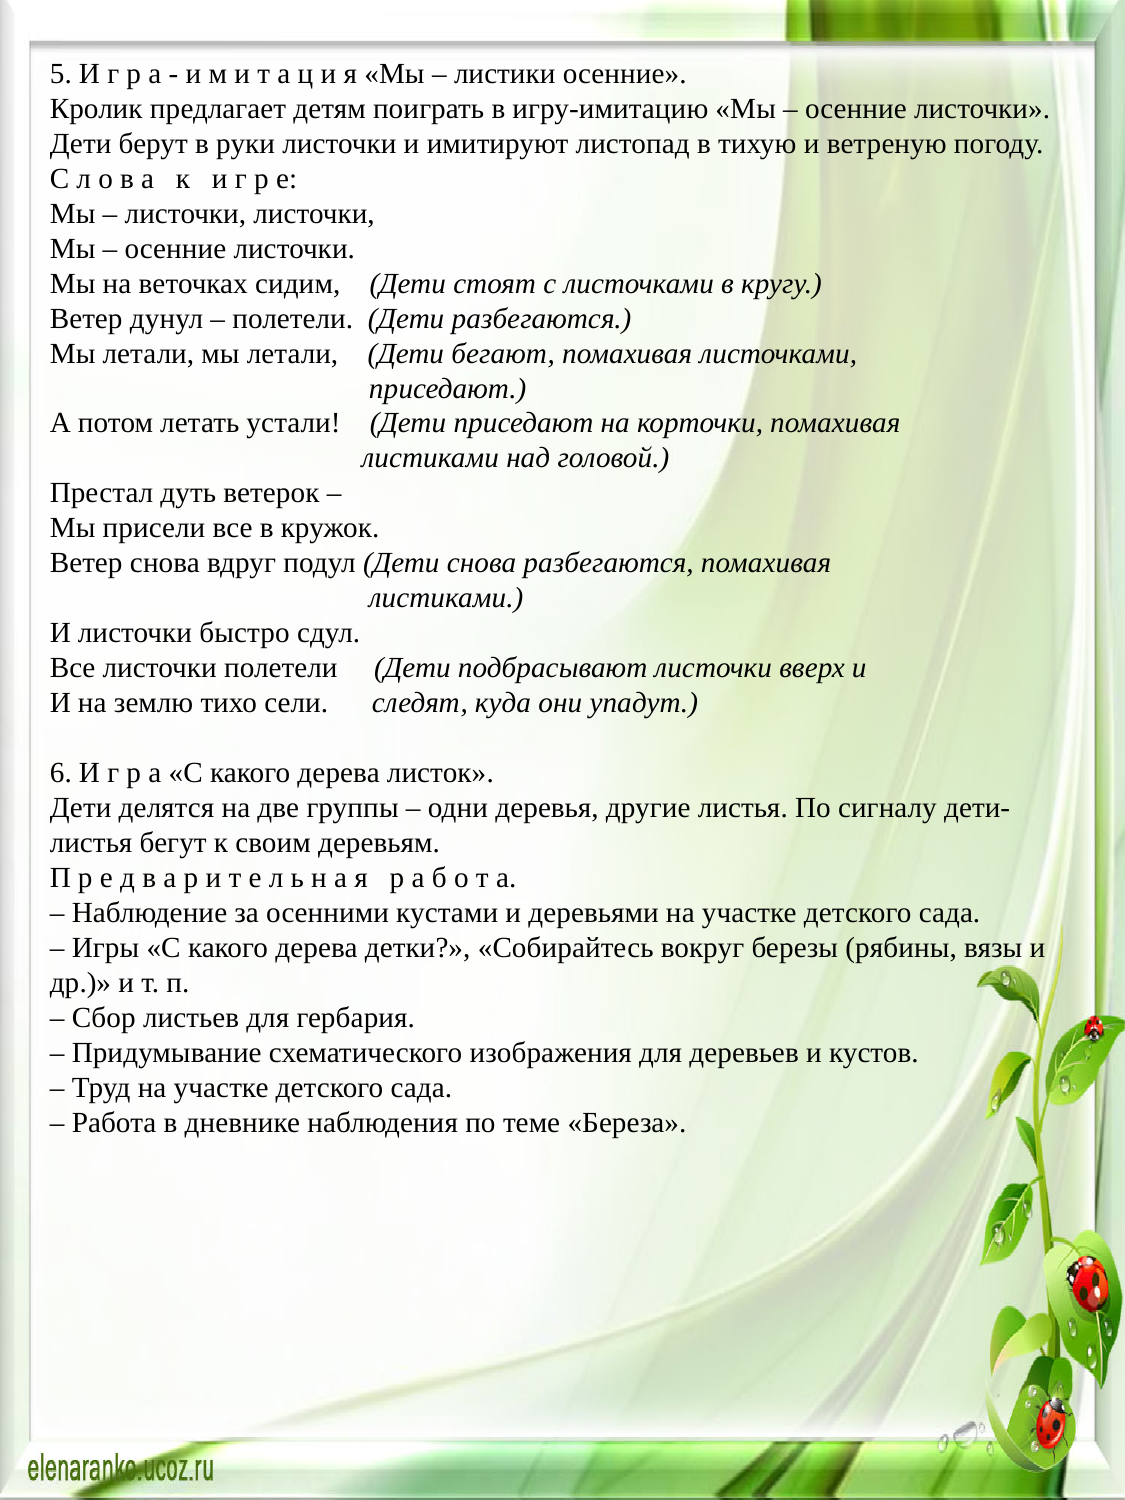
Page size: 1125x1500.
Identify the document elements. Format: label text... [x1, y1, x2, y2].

text_box 5. И г р а - и м и т а ц и я «Мы – листики осенние». Кролик предлагает детям поиграть в игру-имитацию «Мы – осенние листочки». Дети берут в руки листочки и имитируют листопад в тихую и ветреную погоду. С л о в а к и г р е: Мы – листочки, листочки, Мы – осенние листочки. Мы на веточках сидим, (Дети стоят с листочками в кругу.) Ветер дунул – полетели. (Дети разбегаются.) Мы летали, мы летали, (Дети бегают, помахивая листочками, приседают.) А потом летать устали! (Дети приседают на корточки, помахивая листиками над головой.) Престал дуть ветерок – Мы присели все в кружок. Ветер снова вдруг подул (Дети снова разбегаются, помахивая листиками.) И листочки быстро сдул. Все листочки полетели (Дети подбрасывают листочки вверх и И на землю тихо сели. следят, куда они упадут.) 6. И г р а «С какого дерева листок». Дети делятся на две группы – одни деревья, другие листья. По сигналу дети-листья бегут к своим деревьям. П р е д в а р и т е л ь н а я р а б о т а. – Наблюдение за осенними кустами и деревьями на участке детского сада. – Игры «С какого дерева детки?», «Собирайтесь вокруг березы (рябины, вязы и др.)» и т. п. – Сбор листьев для гербария. – Придумывание схематического изображения для деревьев и кустов. – Труд на участке детского сада. – Работа в дневнике наблюдения по теме «Береза». [35, 46, 1090, 1146]
picture [0, 0, 1125, 1500]
